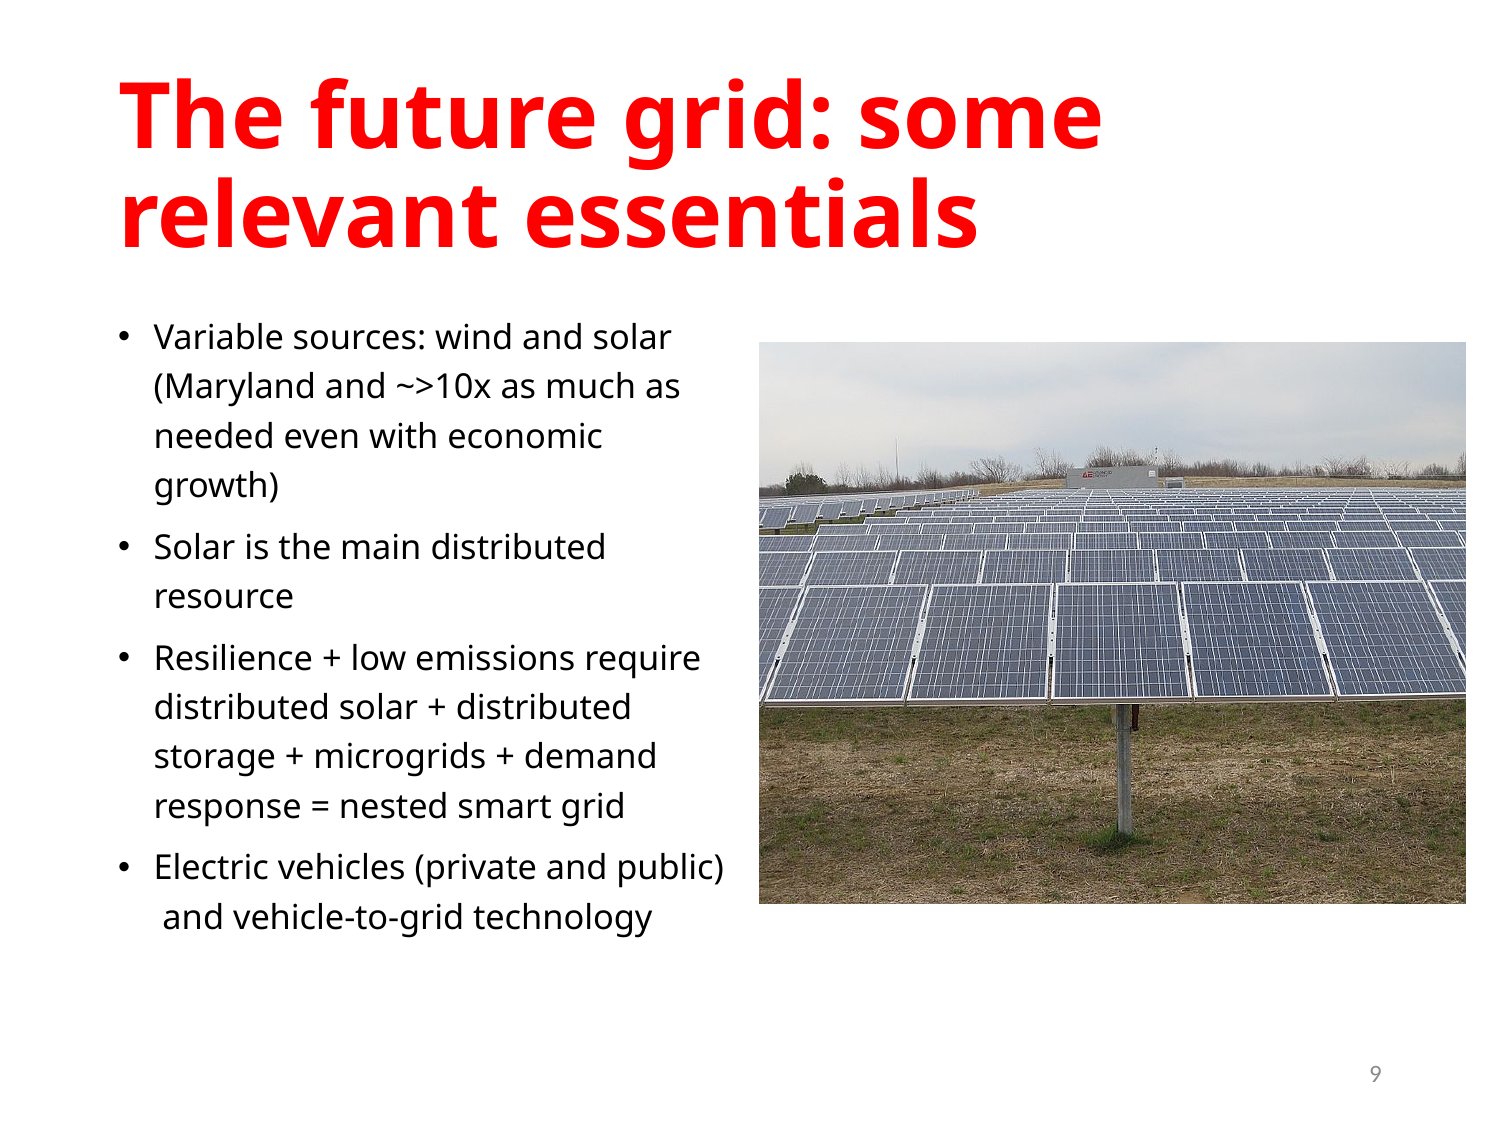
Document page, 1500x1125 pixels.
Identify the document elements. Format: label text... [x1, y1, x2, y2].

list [759, 342, 1466, 904]
slide_number 9 [1059, 1042, 1397, 1103]
list Variable sources: wind and solar (Maryland and ~>10x as much as needed even with economic growth) Solar is the main distributed resource Resilience + low emissions require distributed solar + distributed storage + microgrids + demand response = nested smart grid Electric vehicles (private and public) and vehicle-to-grid technology [103, 299, 741, 1014]
title The future grid: some relevant essentials [103, 59, 1397, 278]
